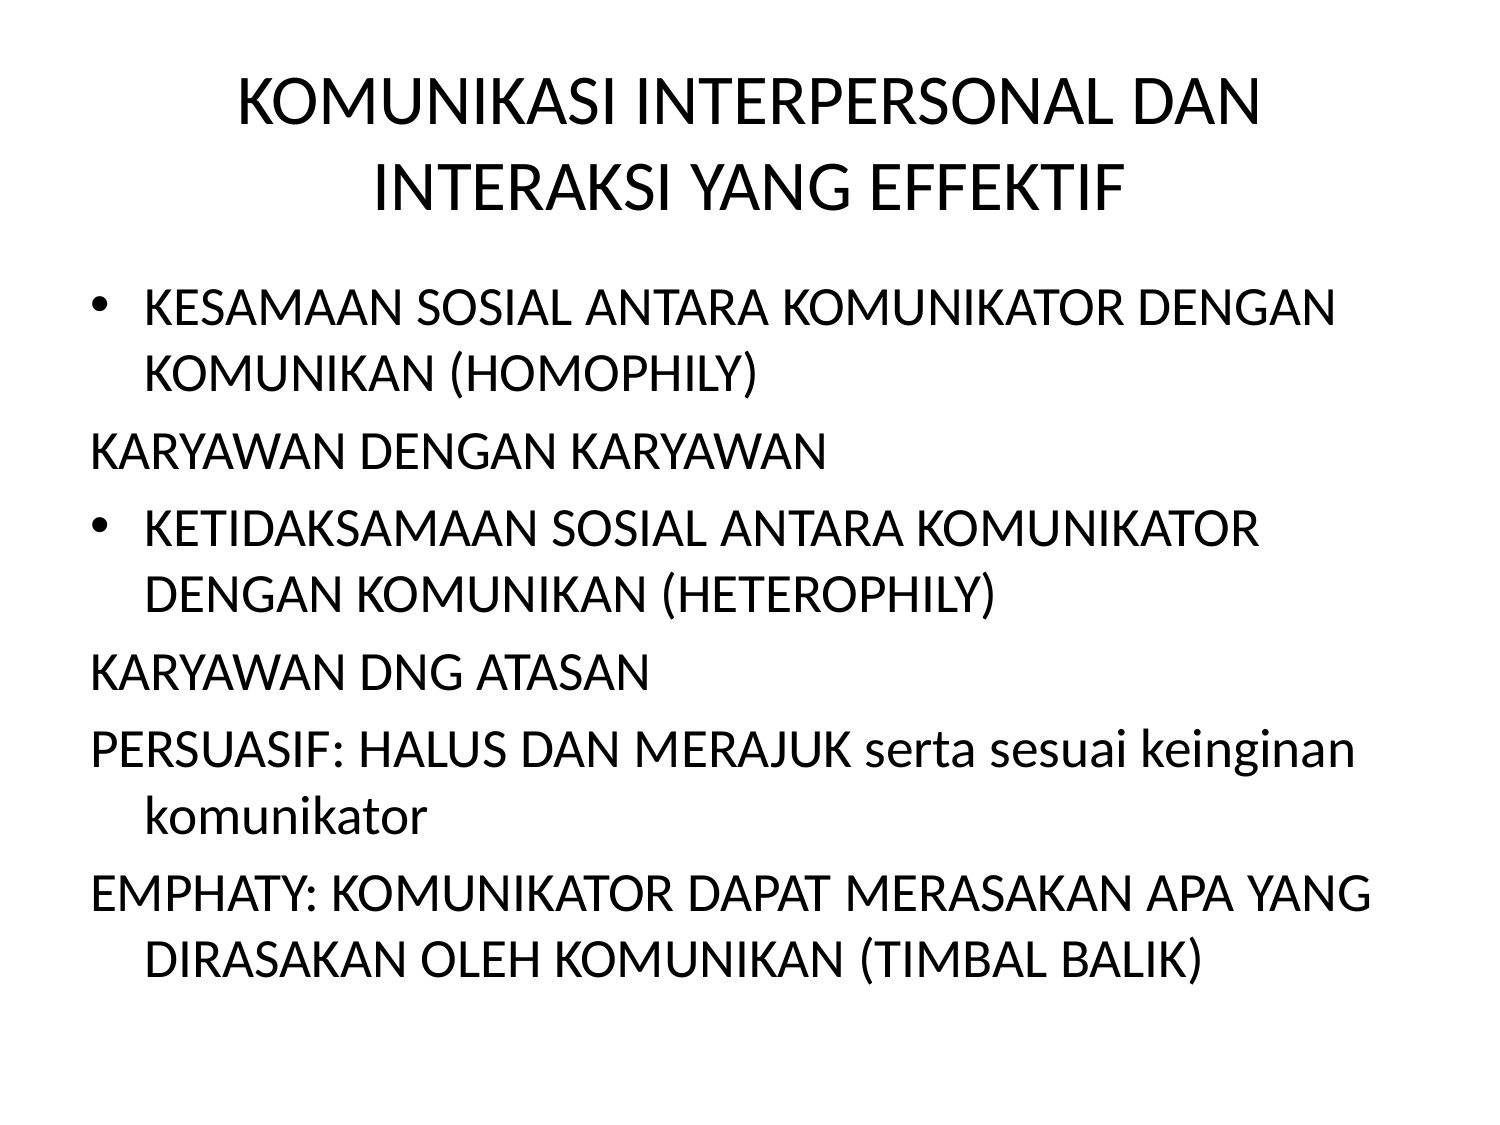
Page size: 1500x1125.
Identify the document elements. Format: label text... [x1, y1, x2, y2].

list KESAMAAN SOSIAL ANTARA KOMUNIKATOR DENGAN KOMUNIKAN (HOMOPHILY) KARYAWAN DENGAN KARYAWAN KETIDAKSAMAAN SOSIAL ANTARA KOMUNIKATOR DENGAN KOMUNIKAN (HETEROPHILY) KARYAWAN DNG ATASAN PERSUASIF: HALUS DAN MERAJUK serta sesuai keinginan komunikator EMPHATY: KOMUNIKATOR DAPAT MERASAKAN APA YANG DIRASAKAN OLEH KOMUNIKAN (TIMBAL BALIK) [75, 262, 1425, 1005]
title KOMUNIKASI INTERPERSONAL DAN INTERAKSI YANG EFFEKTIF [75, 45, 1425, 233]
